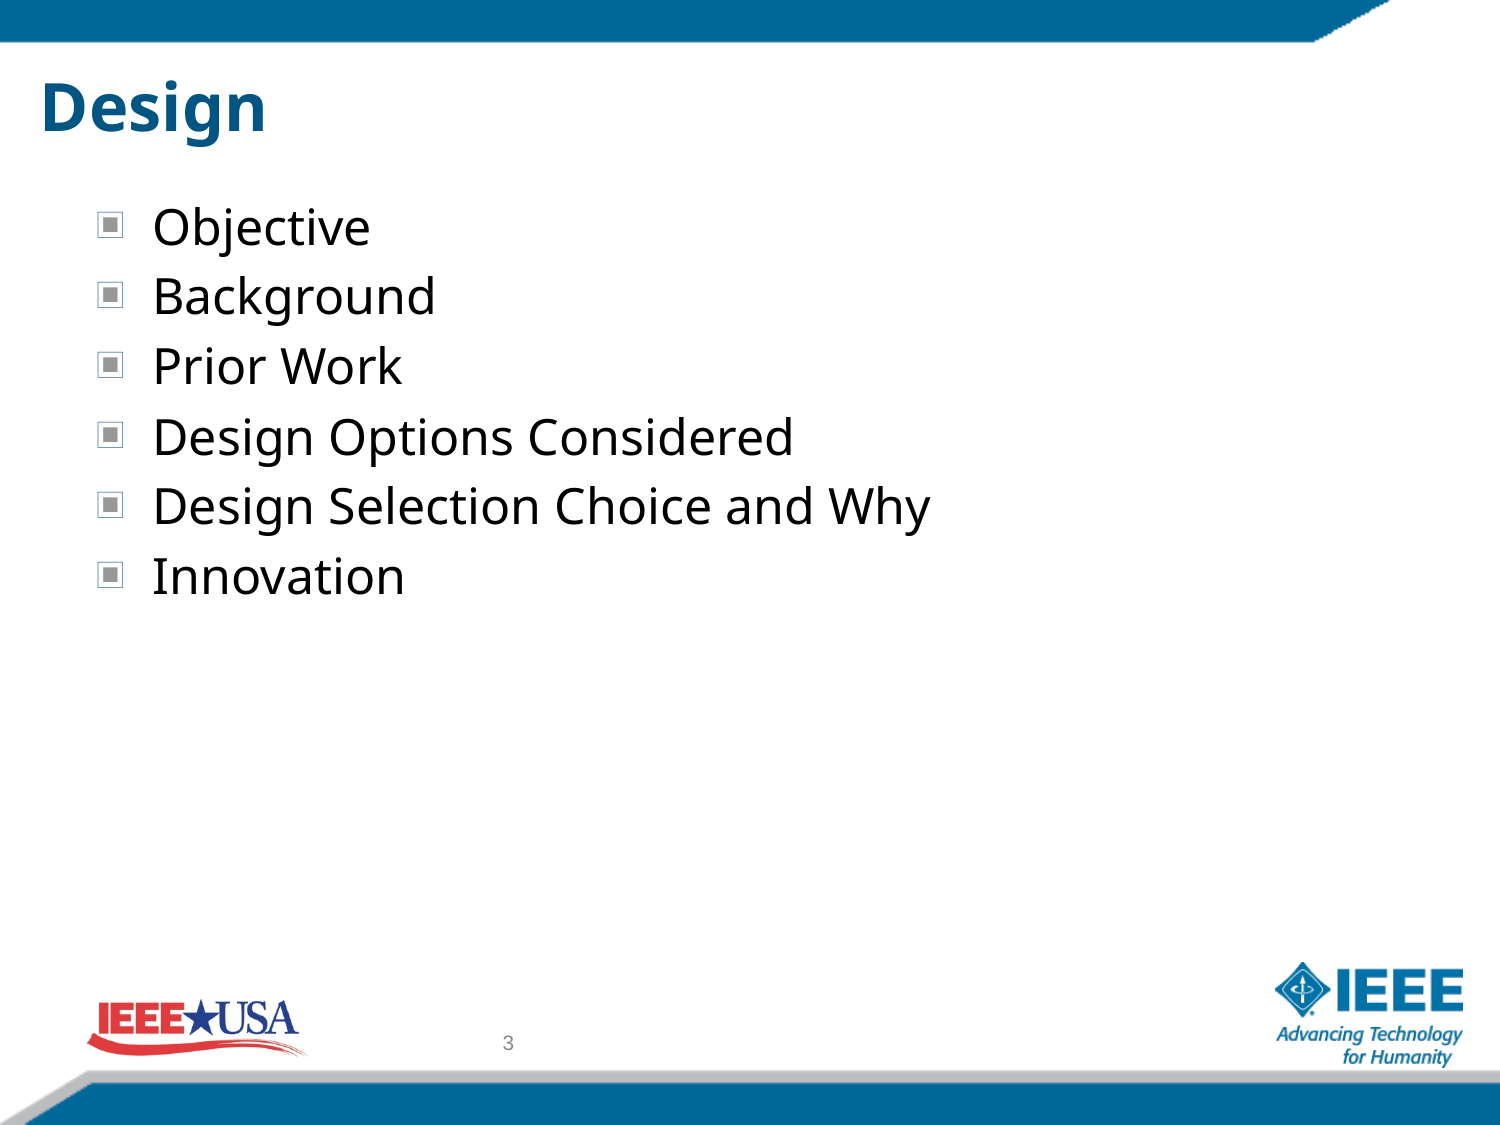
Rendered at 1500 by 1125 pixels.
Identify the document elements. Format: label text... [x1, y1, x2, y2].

picture [0, 0, 1500, 1125]
slide_number 3 [487, 1012, 600, 1073]
text_box Objective Background Prior Work Design Options Considered Design Selection Choice and Why Innovation [81, 187, 1425, 938]
title Design [24, 57, 1425, 145]
